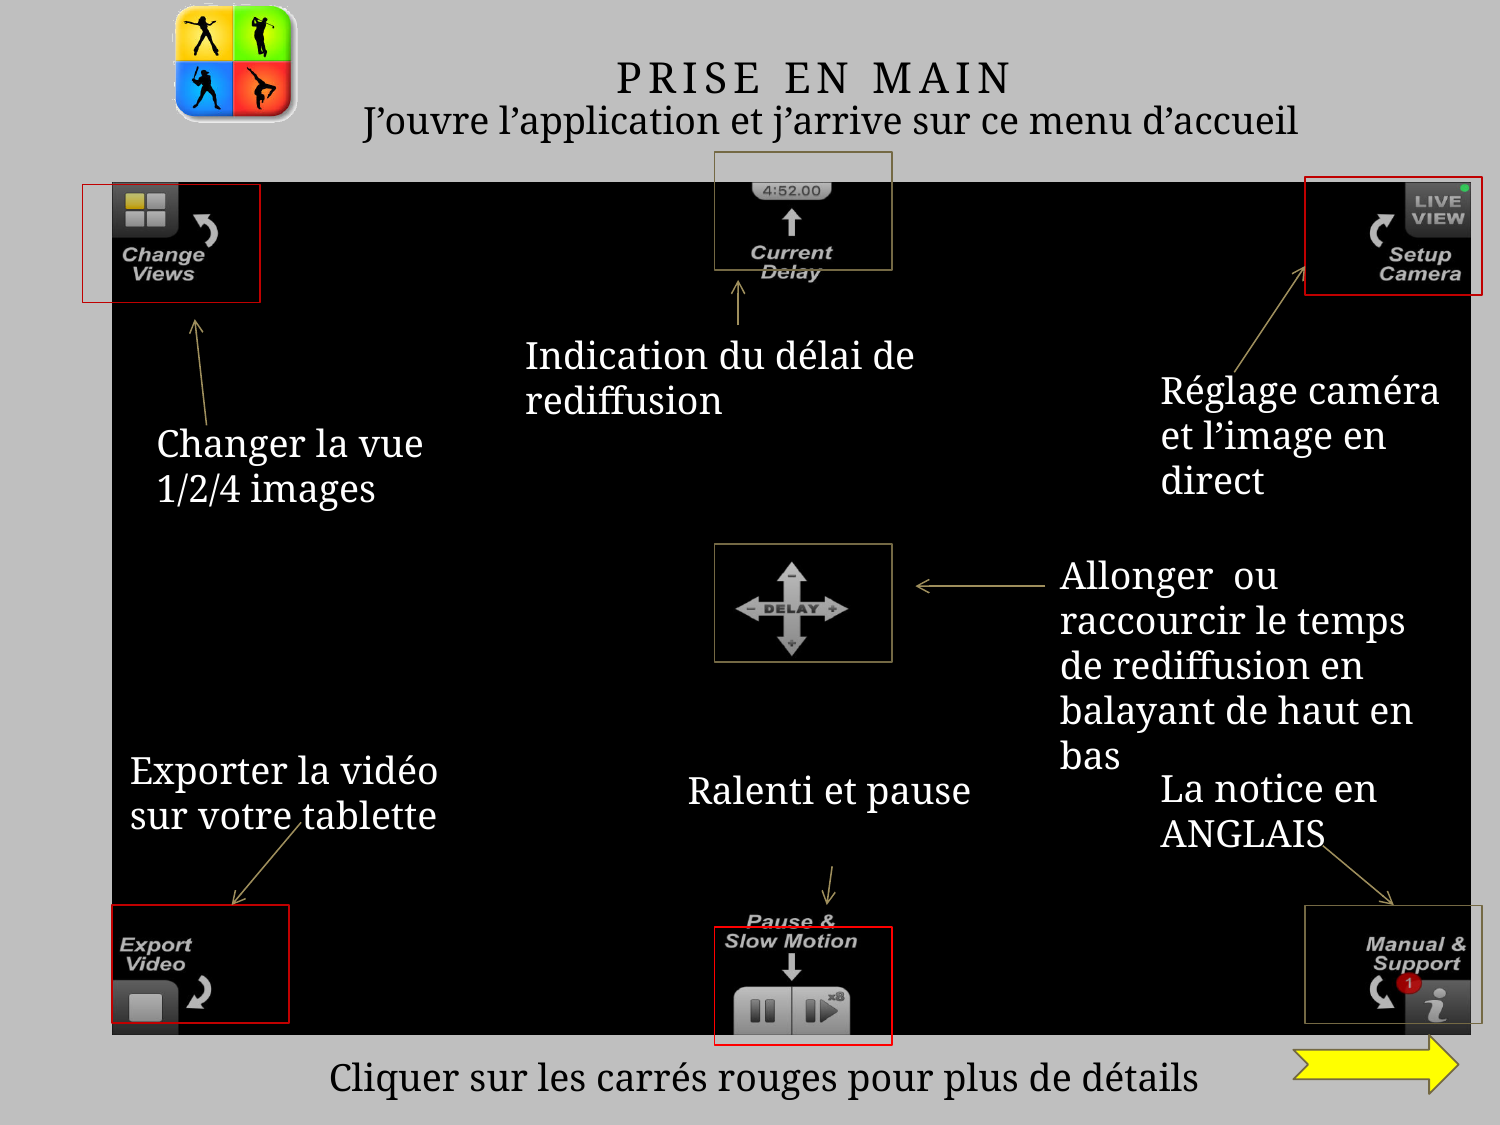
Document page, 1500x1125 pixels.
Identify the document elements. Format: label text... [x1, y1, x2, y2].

text_box [714, 151, 893, 181]
text_box [1471, 905, 1483, 1024]
text_box Cliquer sur les carrés rouges pour plus de détails [53, 1046, 1477, 1107]
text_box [826, 866, 833, 906]
text_box [1304, 176, 1483, 296]
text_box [194, 318, 207, 426]
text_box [1233, 265, 1306, 373]
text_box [231, 822, 302, 906]
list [111, 181, 1471, 1036]
text_box J’ouvre l’application et j’arrive sur ce menu d’accueil [348, 89, 1359, 150]
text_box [1322, 845, 1394, 906]
text_box [714, 1036, 893, 1046]
title Prise en main [302, 42, 1347, 110]
picture [170, 2, 302, 128]
text_box [1292, 1036, 1460, 1095]
text_box [82, 184, 111, 303]
